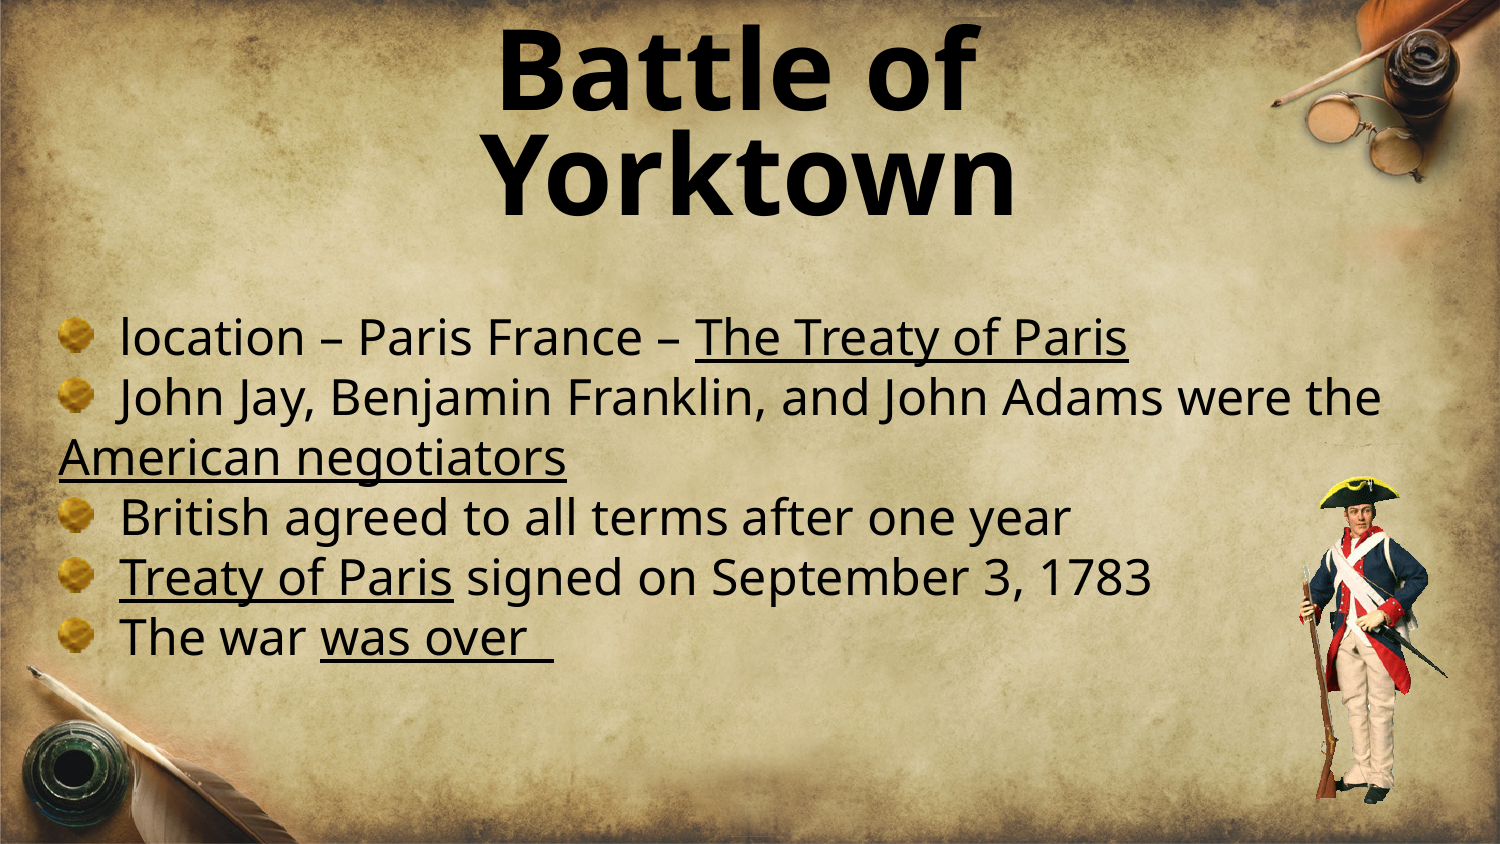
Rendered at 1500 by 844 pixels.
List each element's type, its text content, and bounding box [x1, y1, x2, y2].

picture [0, 0, 1500, 844]
text_box location – Paris France – The Treaty of Paris John Jay, Benjamin Franklin, and John Adams were the American negotiators British agreed to all terms after one year Treaty of Paris signed on September 3, 1783 The war was over [43, 297, 1457, 673]
text_box Battle of Yorktown [464, 21, 1036, 245]
